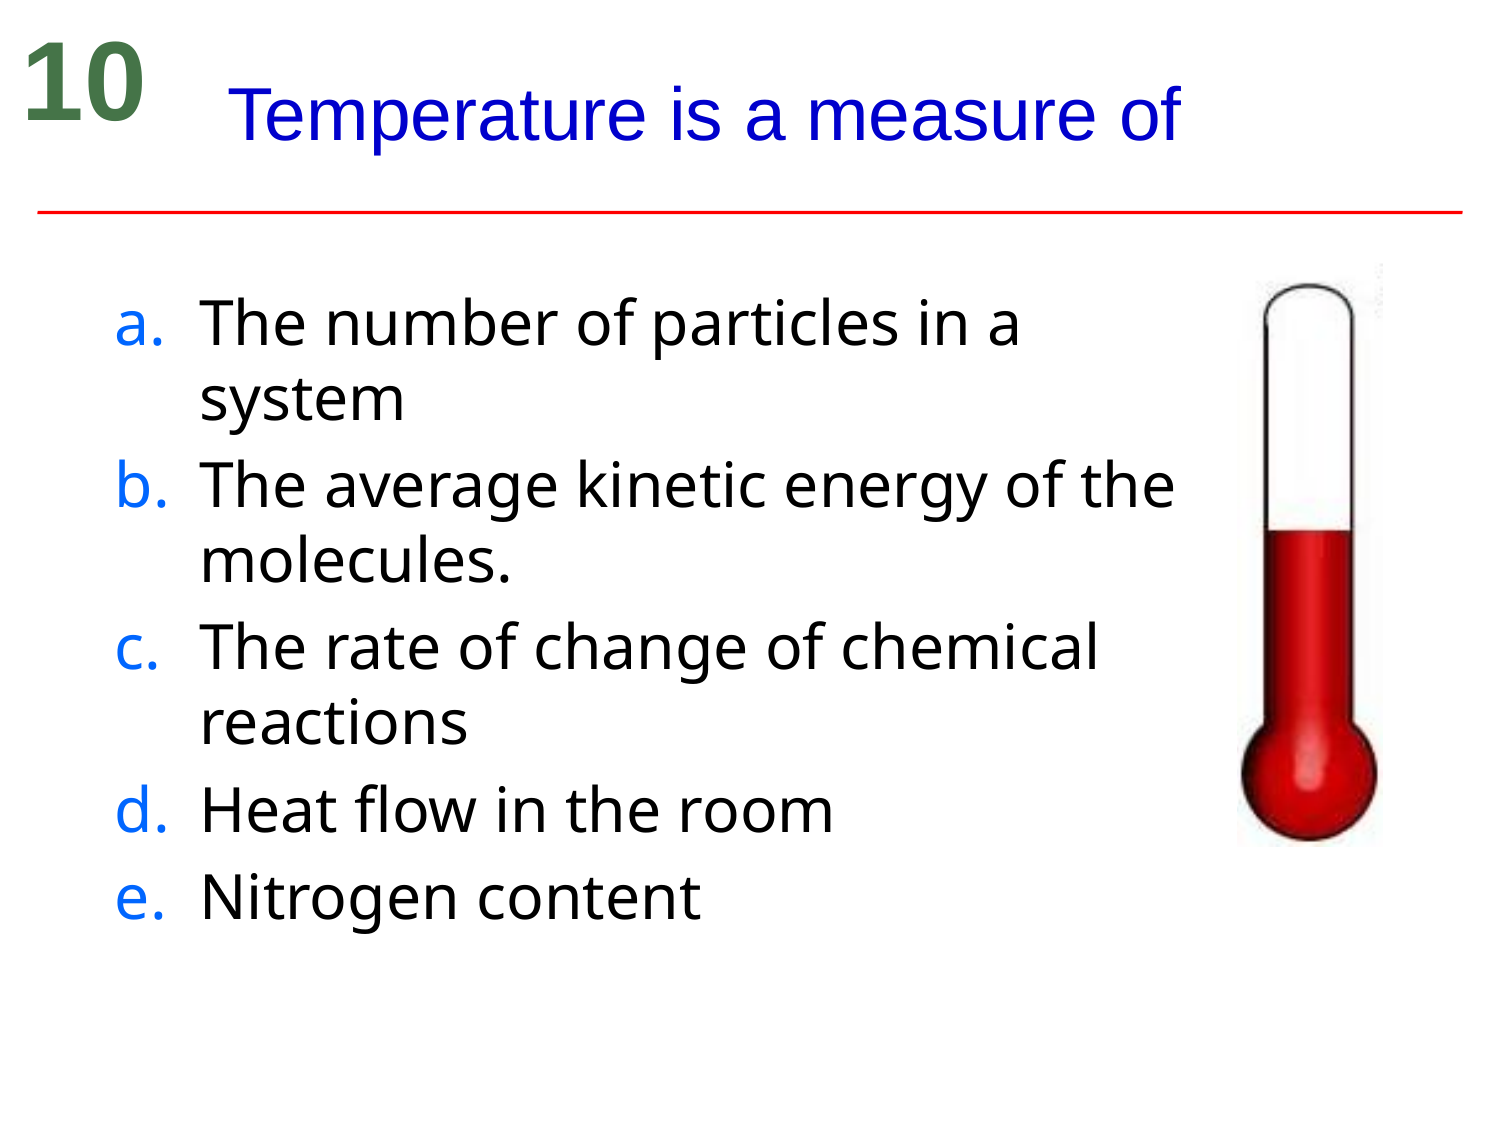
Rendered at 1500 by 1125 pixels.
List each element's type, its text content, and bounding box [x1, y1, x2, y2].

text_box 10 [6, 0, 162, 150]
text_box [1237, 262, 1383, 847]
title Temperature is a measure of [212, 37, 1238, 163]
list The number of particles in a system The average kinetic energy of the molecules. The rate of change of chemical reactions Heat flow in the room Nitrogen content [99, 274, 1238, 976]
